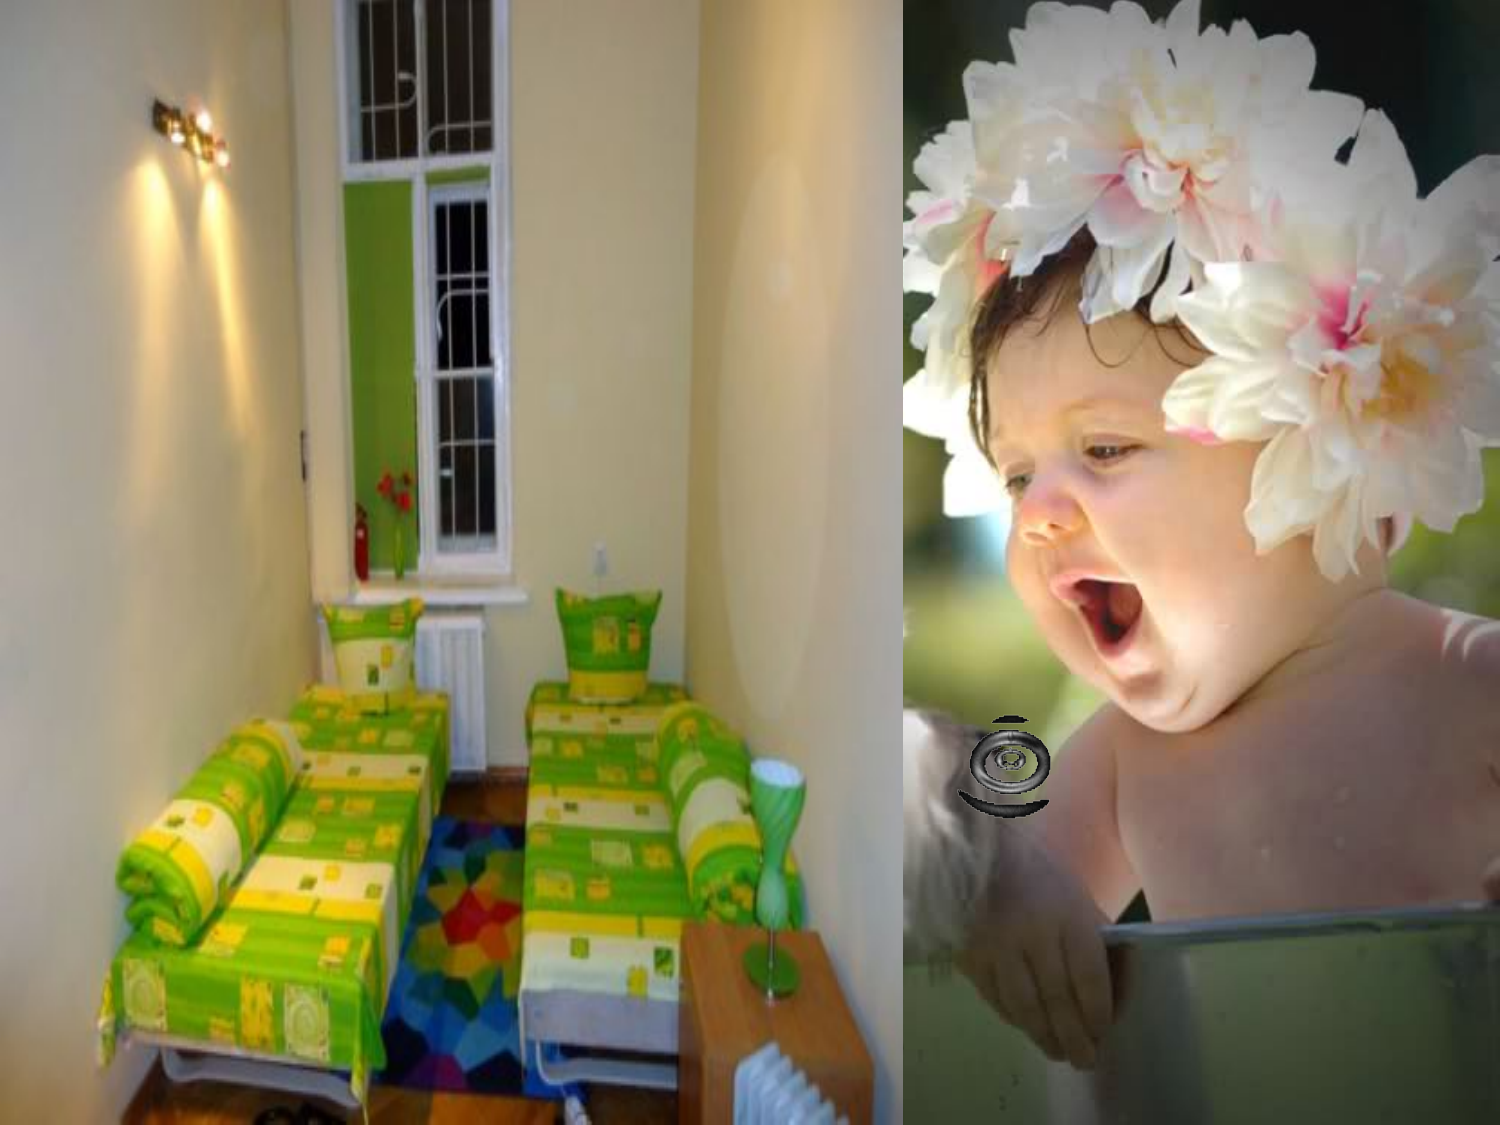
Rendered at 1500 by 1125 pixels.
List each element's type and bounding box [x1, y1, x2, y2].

picture [953, 491, 1059, 833]
list [903, 0, 1500, 1125]
picture [0, 0, 903, 1125]
